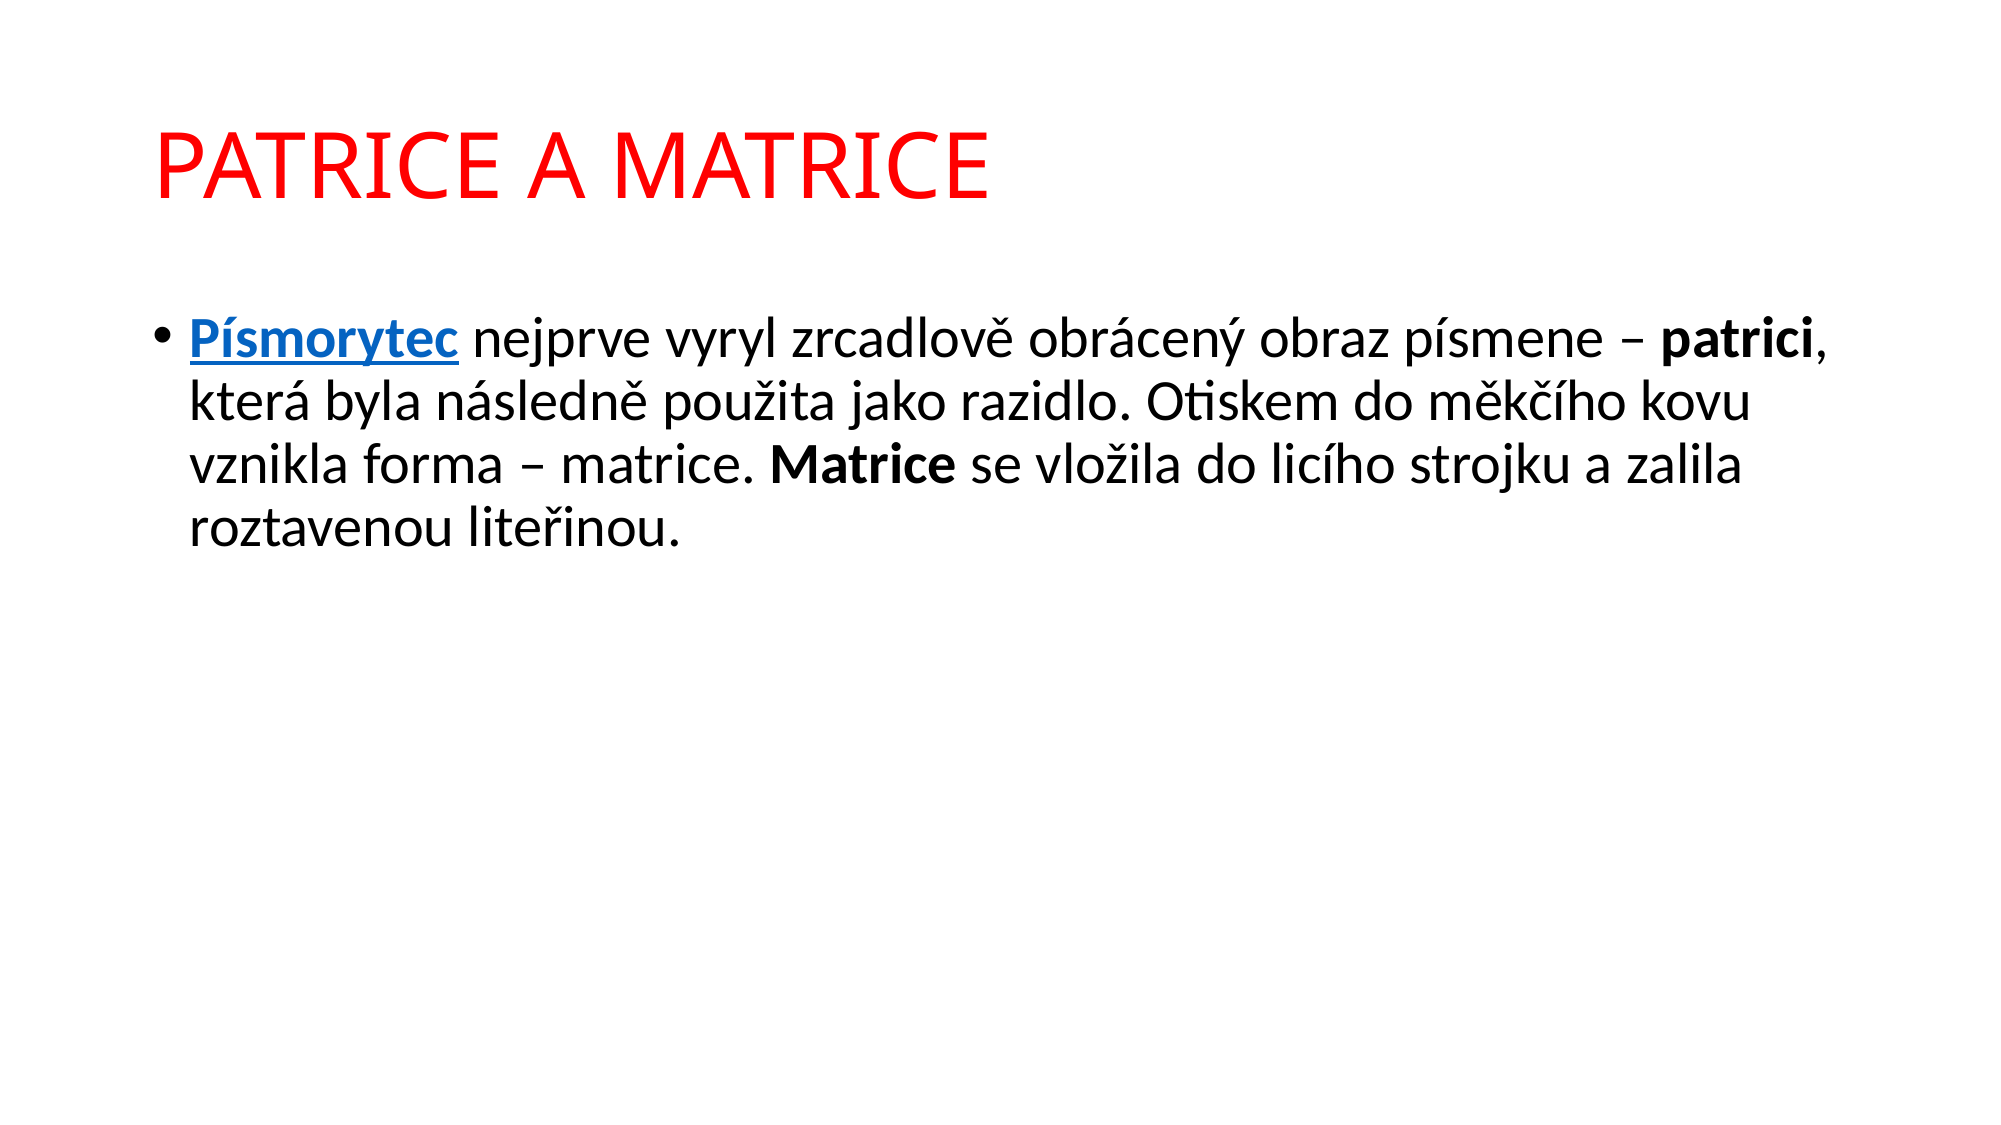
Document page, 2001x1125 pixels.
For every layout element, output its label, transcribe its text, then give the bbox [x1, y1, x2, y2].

title PATRICE A MATRICE [137, 59, 1863, 278]
list Písmorytec nejprve vyryl zrcadlově obrácený obraz písmene – patrici, která byla následně použita jako razidlo. Otiskem do měkčího kovu vznikla forma – matrice. Matrice se vložila do licího strojku a zalila roztavenou liteřinou. [137, 299, 1863, 1014]
